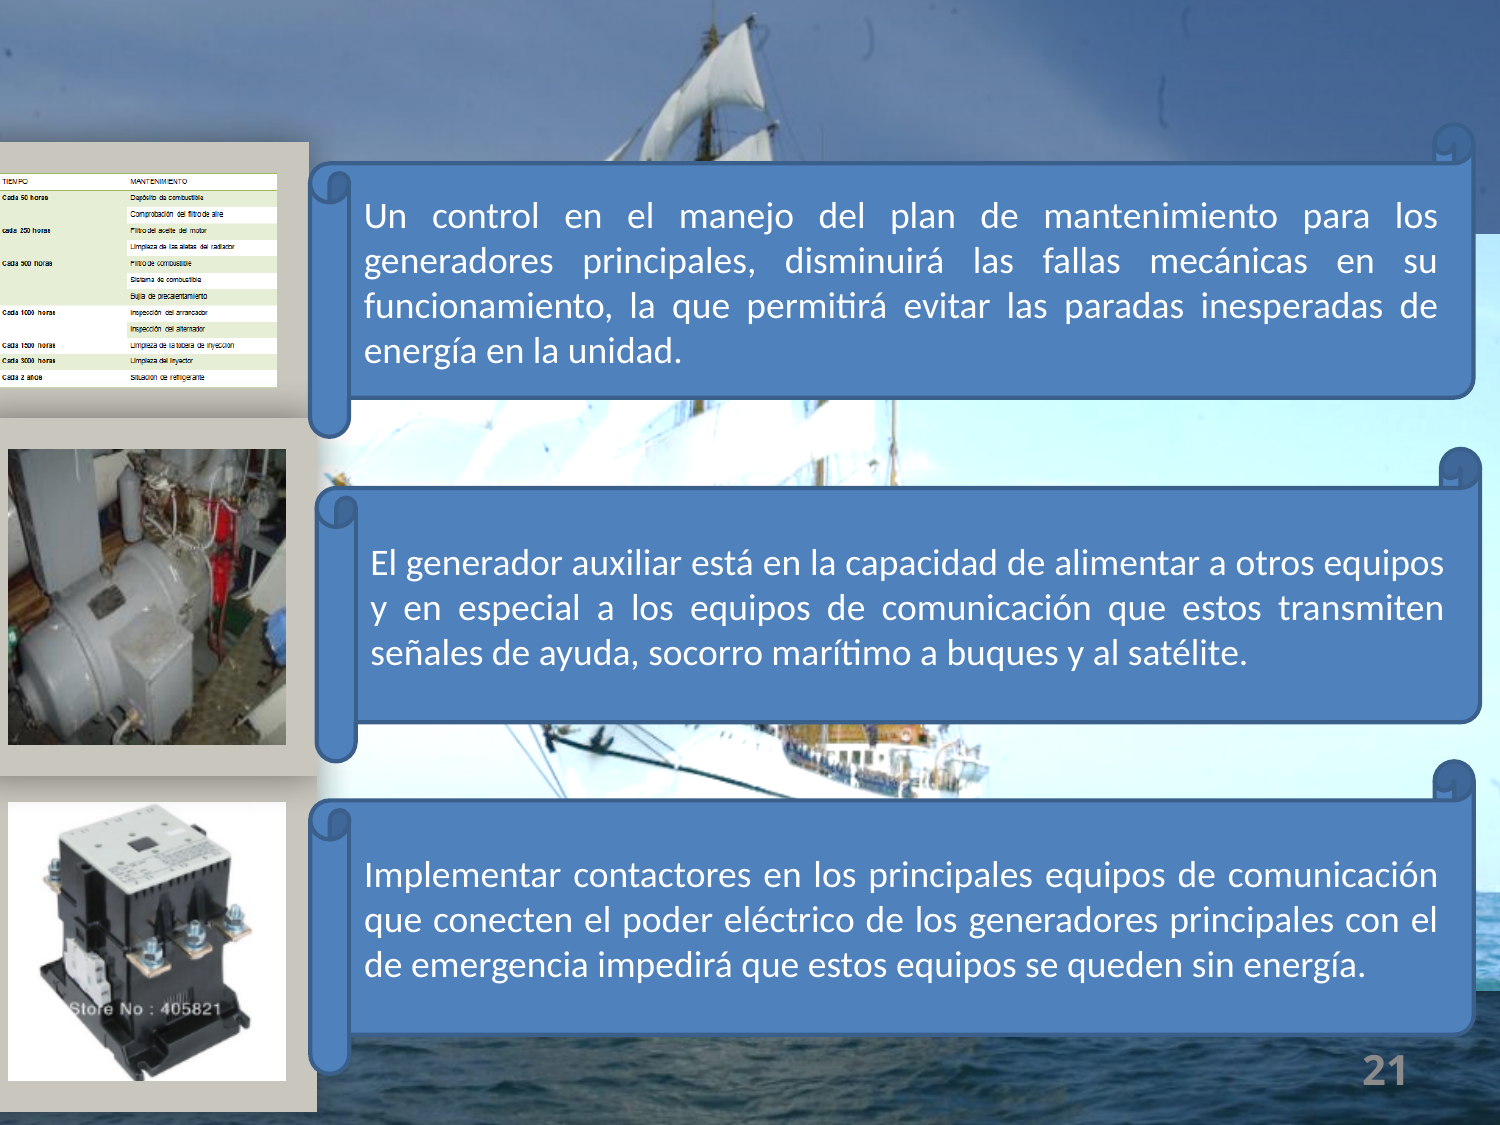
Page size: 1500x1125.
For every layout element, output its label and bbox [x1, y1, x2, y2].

picture [8, 448, 287, 745]
text_box [0, 0, 1500, 1125]
picture [8, 801, 287, 1082]
picture [0, 173, 278, 388]
